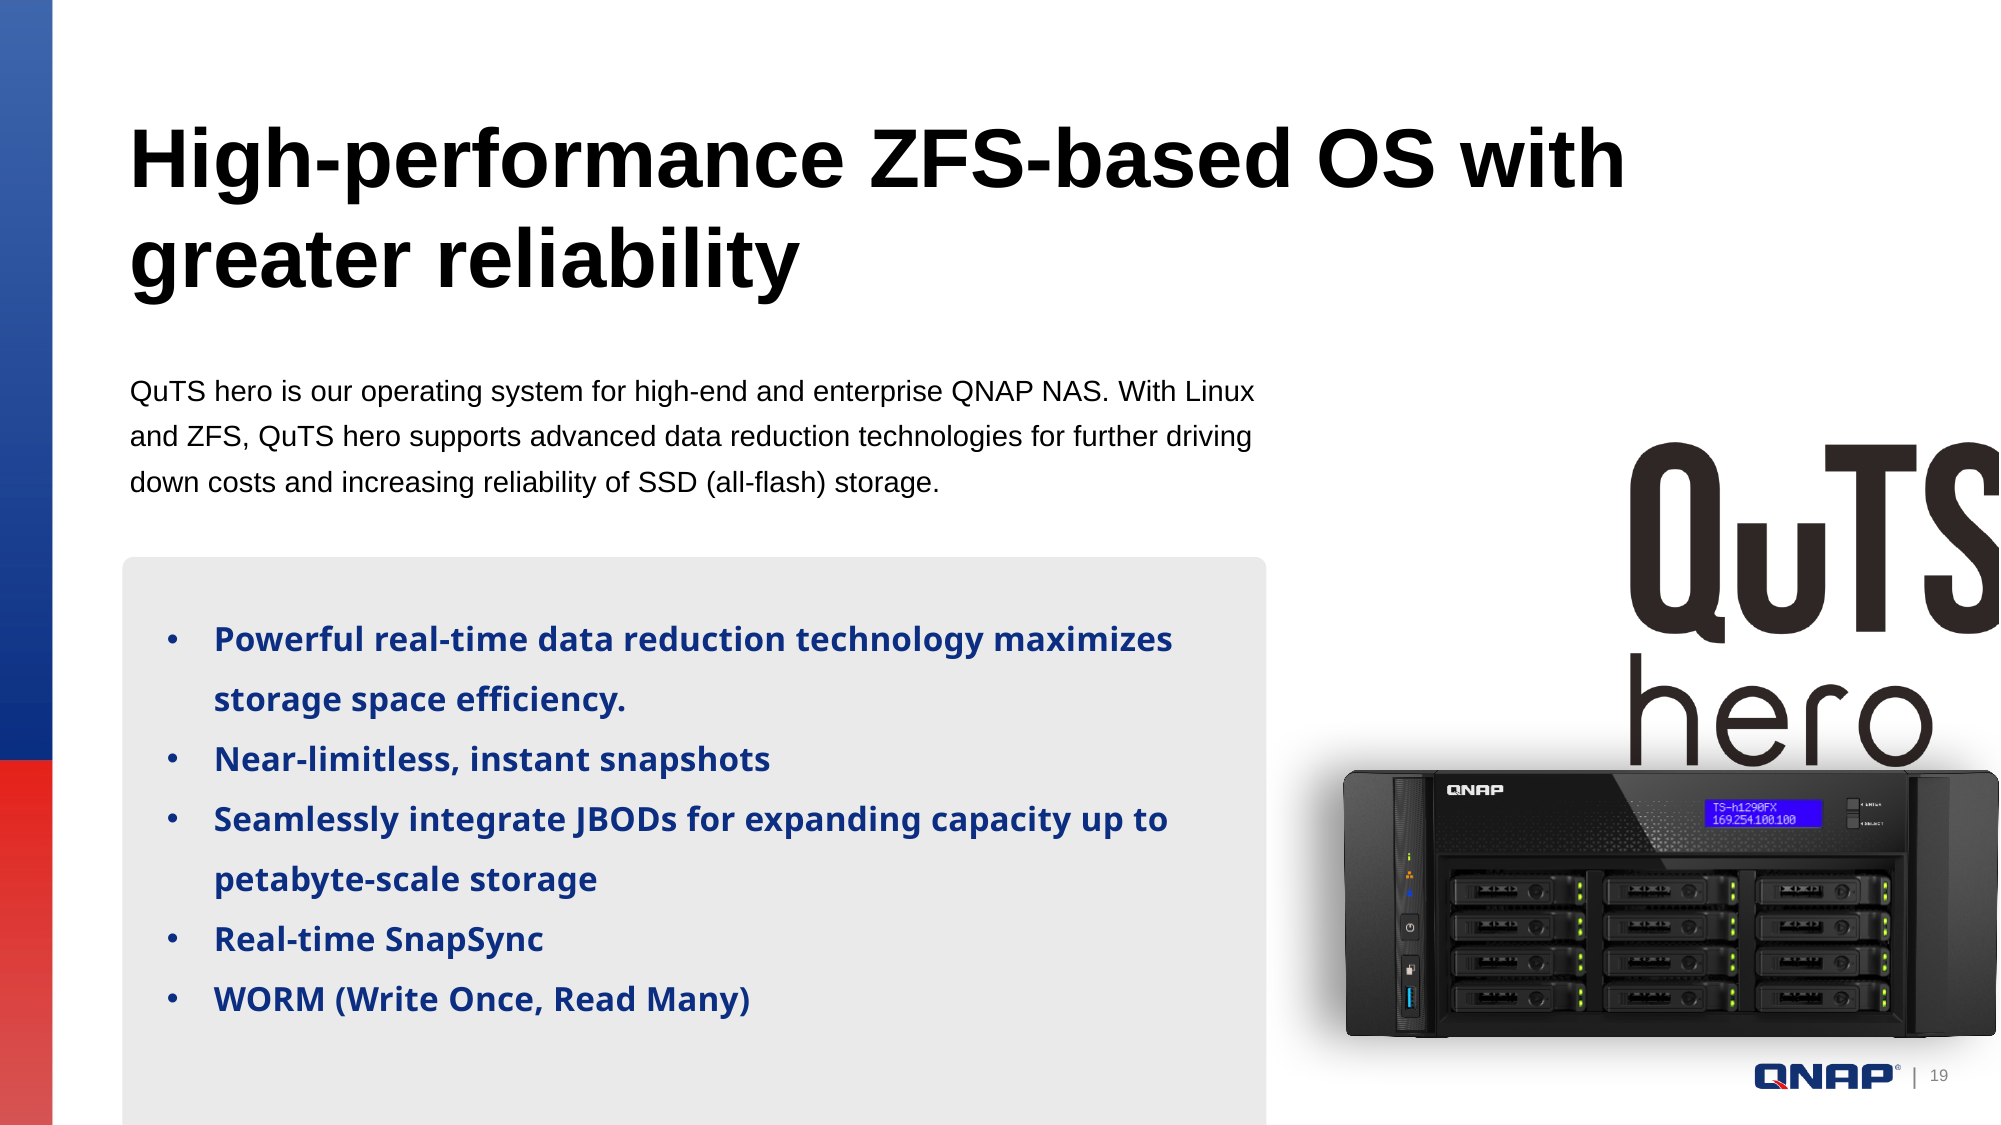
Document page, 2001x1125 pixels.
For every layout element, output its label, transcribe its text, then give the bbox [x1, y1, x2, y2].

text_box Powerful real-time data reduction technology maximizes storage space efficiency. Near-limitless, instant snapshots Seamlessly integrate JBODs for expanding capacity up to petabyte-scale storage Real-time SnapSync WORM (Write Once, Read Many) [152, 591, 1213, 1075]
text_box [122, 556, 1267, 1125]
text_box QuTS hero is our operating system for high-end and enterprise QNAP NAS. With Linux and ZFS, QuTS hero supports advanced data reduction technologies for further driving down costs and increasing reliability of SSD (all-flash) storage. [122, 354, 1303, 506]
picture [0, 0, 2000, 1125]
slide_number 19 [1920, 1057, 1958, 1092]
text_box High-performance ZFS-based OS with greater reliability [122, 97, 1906, 312]
